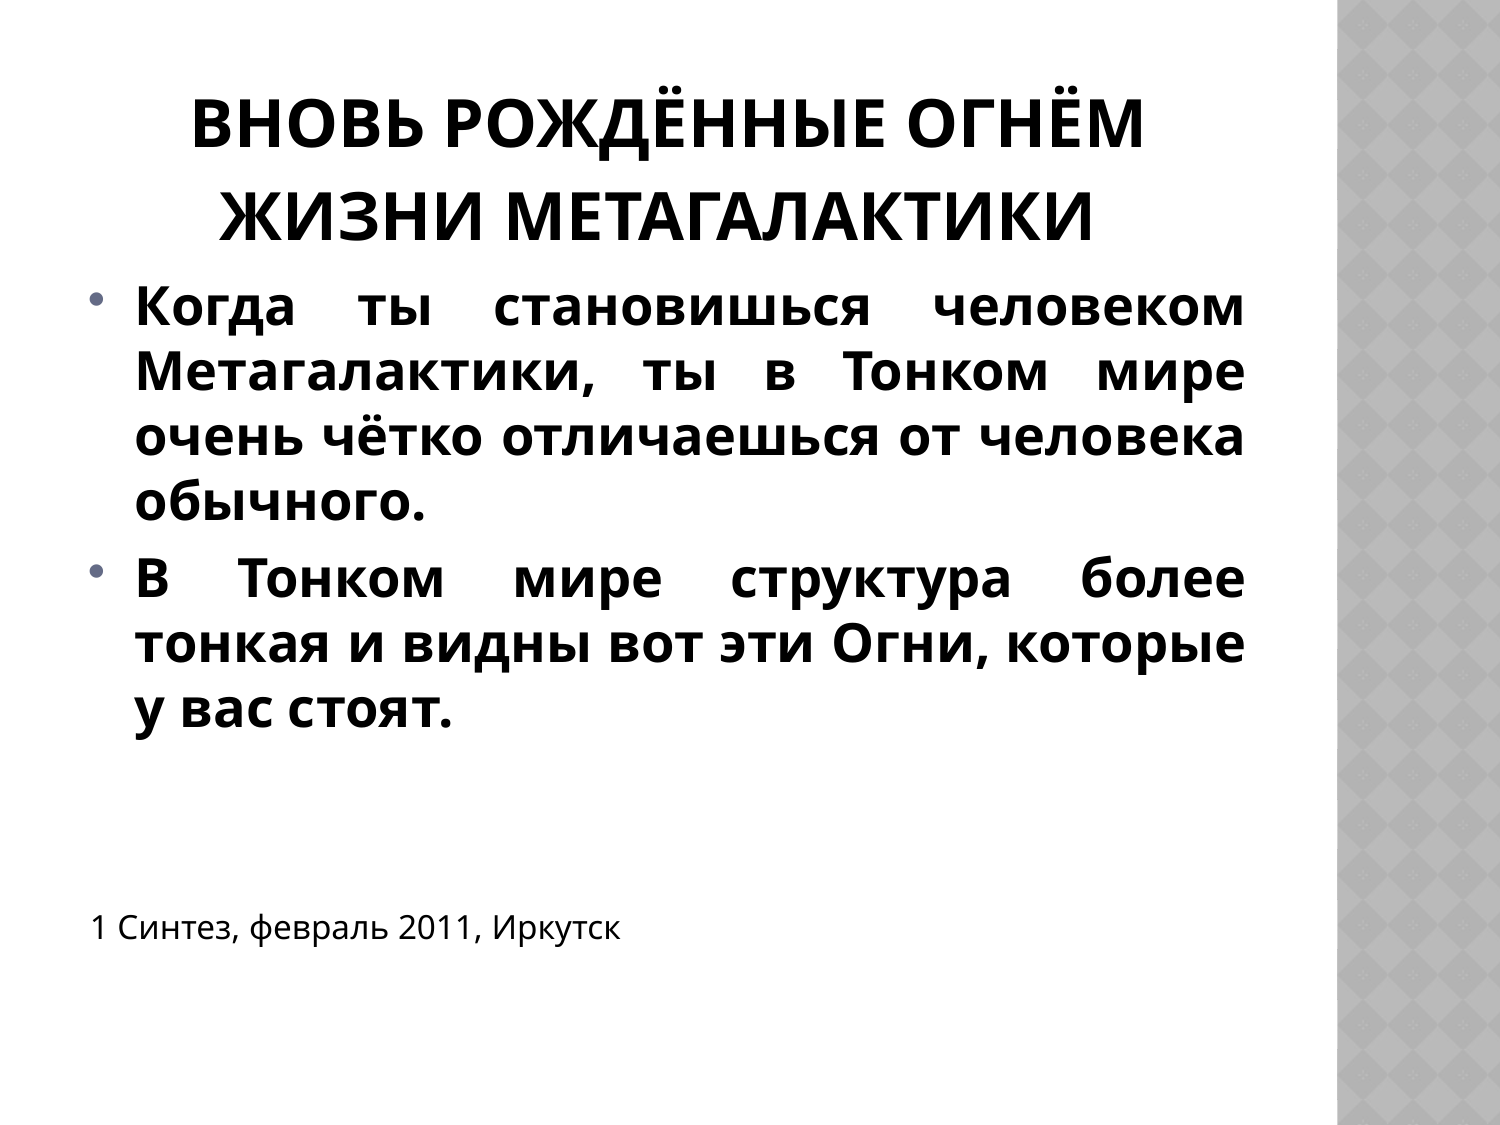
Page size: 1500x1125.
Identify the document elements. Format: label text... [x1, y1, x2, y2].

list Когда ты становишься человеком Метагалактики, ты в Тонком мире очень чётко отличаешься от человека обычного. В Тонком мире структура более тонкая и видны вот эти Огни, которые у вас стоят. 1 Синтез, февраль 2011, Иркутск [75, 264, 1263, 1059]
title вновь рождённые Огнём Жизни Метагалактики [75, 52, 1263, 264]
